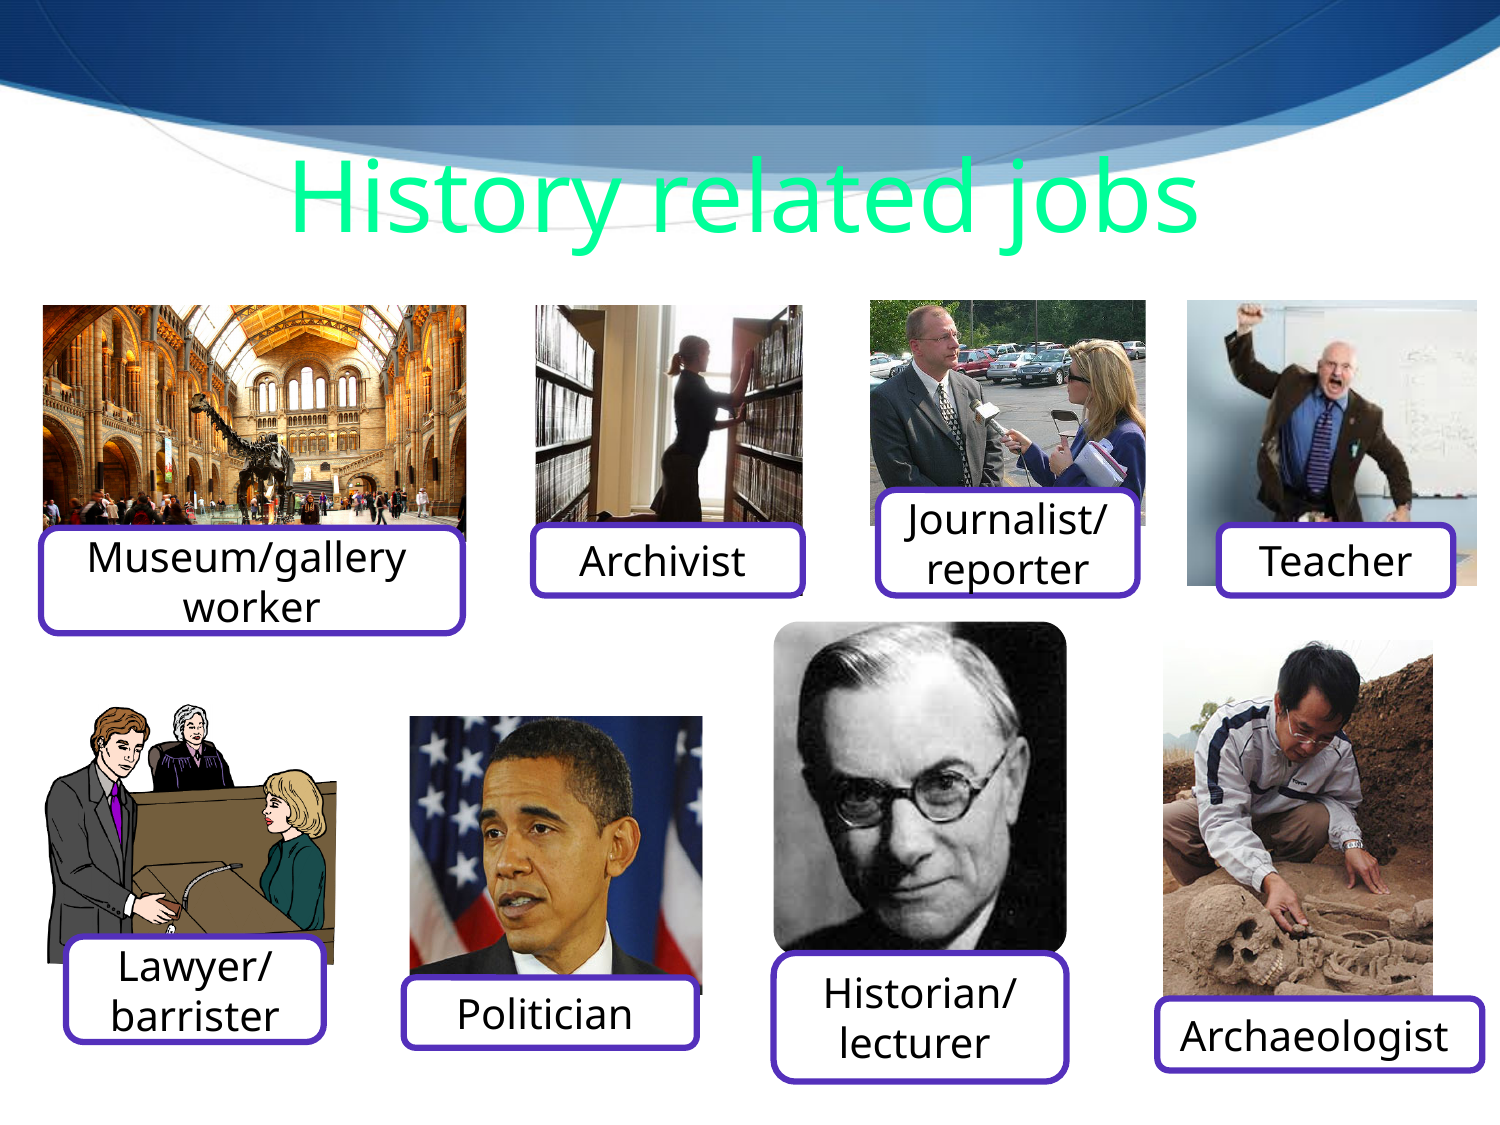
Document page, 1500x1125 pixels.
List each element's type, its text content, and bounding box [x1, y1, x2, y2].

text_box Museum/gallery worker [38, 543, 466, 636]
text_box Lawyer/ barrister [63, 971, 327, 1045]
picture [0, 0, 1500, 1125]
text_box Journalist/reporter [875, 531, 1141, 598]
text_box History related jobs [17, 125, 1471, 261]
text_box Teacher [1221, 595, 1451, 599]
text_box Politician [401, 996, 700, 1051]
text_box Historian/ lecturer [770, 958, 1070, 1085]
text_box Archaeologist [1154, 995, 1485, 1074]
